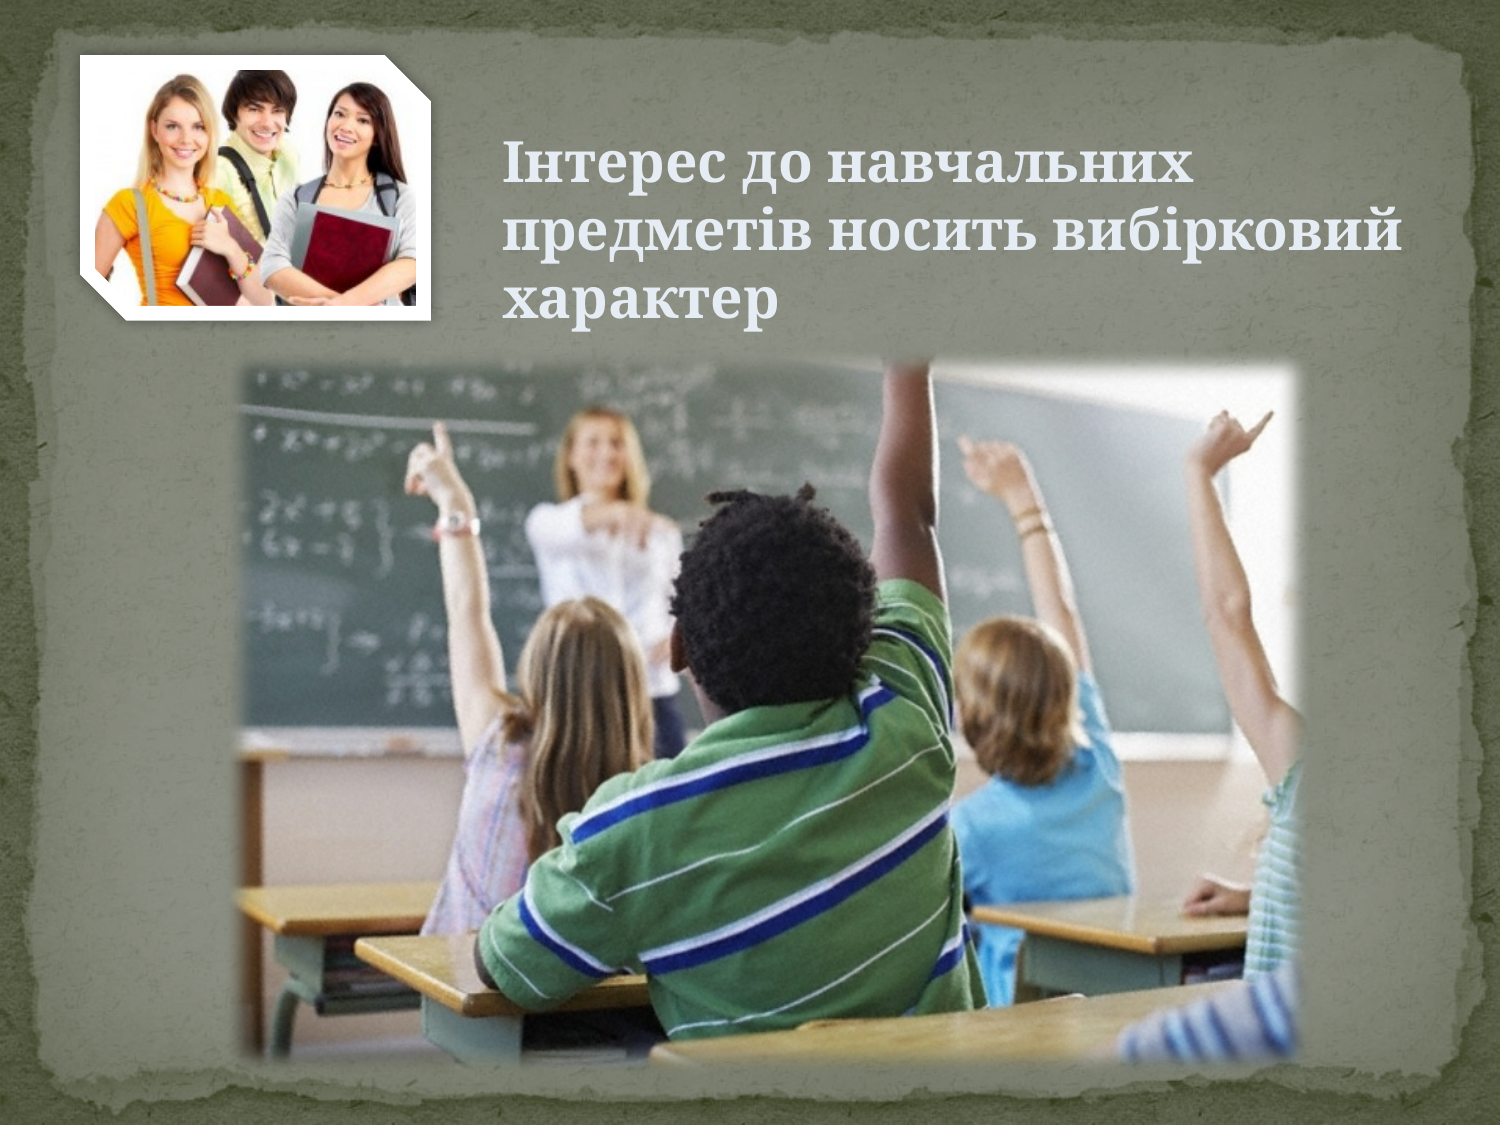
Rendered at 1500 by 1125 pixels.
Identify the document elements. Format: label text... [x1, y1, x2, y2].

picture [88, 63, 423, 313]
title Інтерес до навчальних предметів носить вибірковий характер [487, 112, 1425, 338]
picture [225, 350, 1310, 1073]
